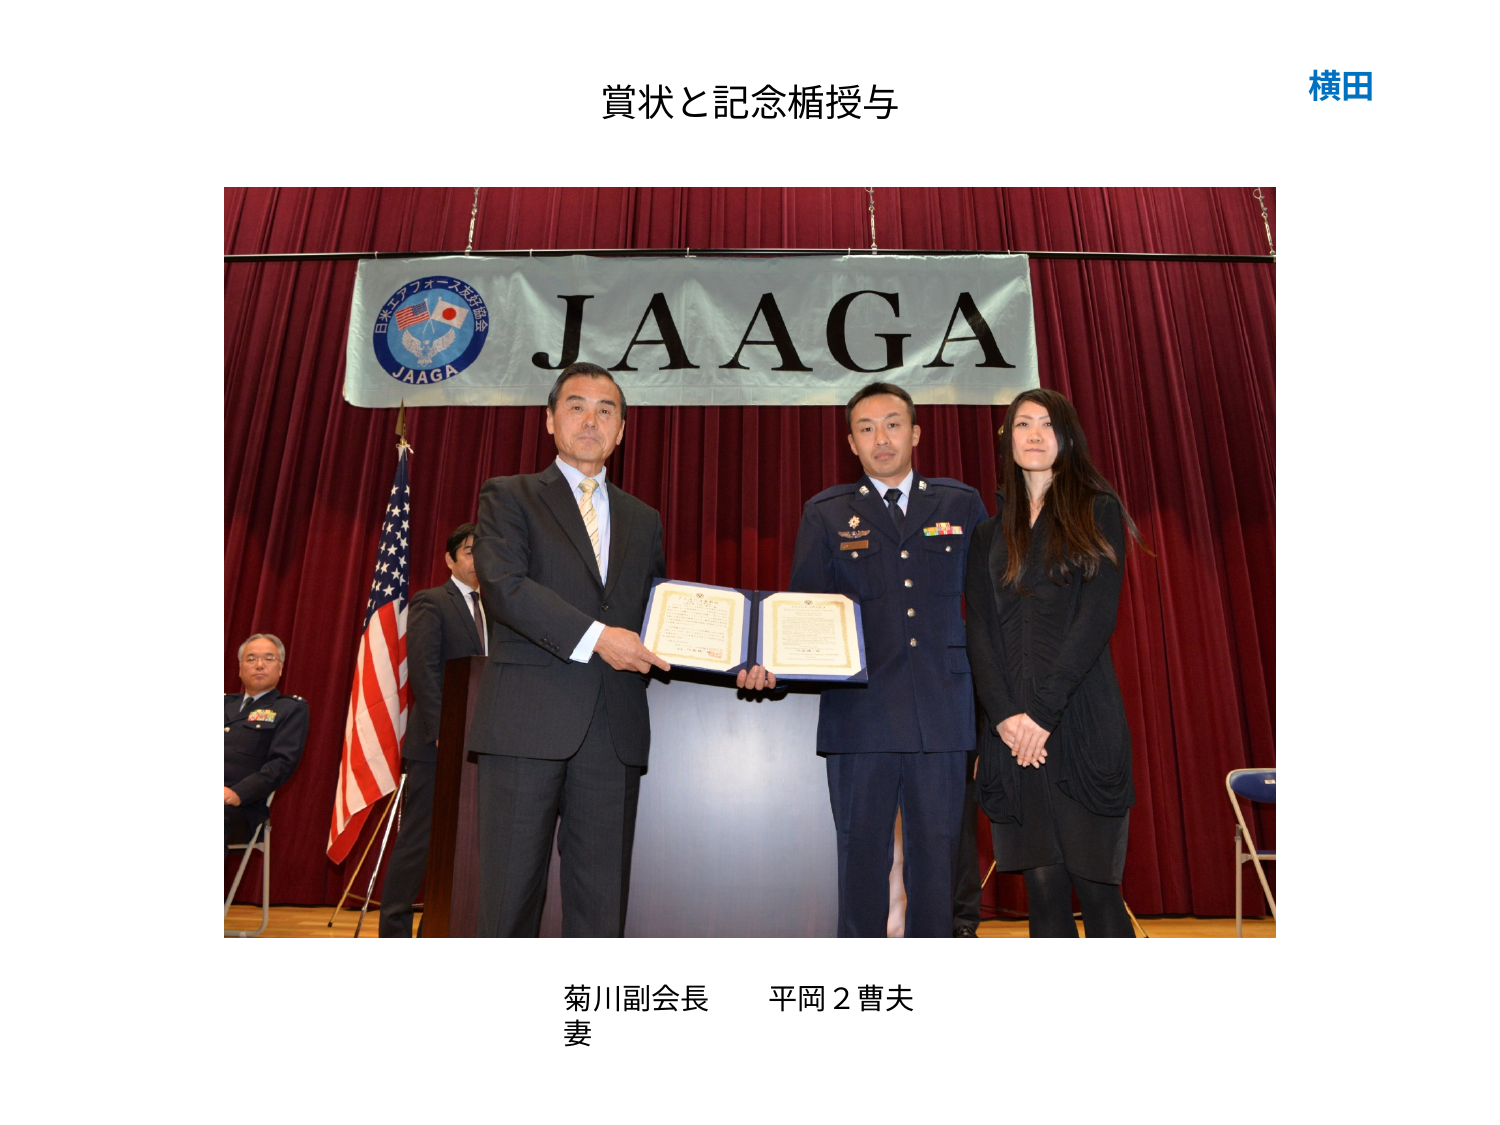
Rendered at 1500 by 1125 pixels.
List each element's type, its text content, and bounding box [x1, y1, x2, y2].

text_box 賞状と記念楯授与 [584, 71, 916, 132]
picture [223, 187, 1276, 938]
text_box 横田 [1293, 58, 1400, 113]
text_box 菊川副会長 平岡２曹夫妻 [549, 972, 939, 1058]
